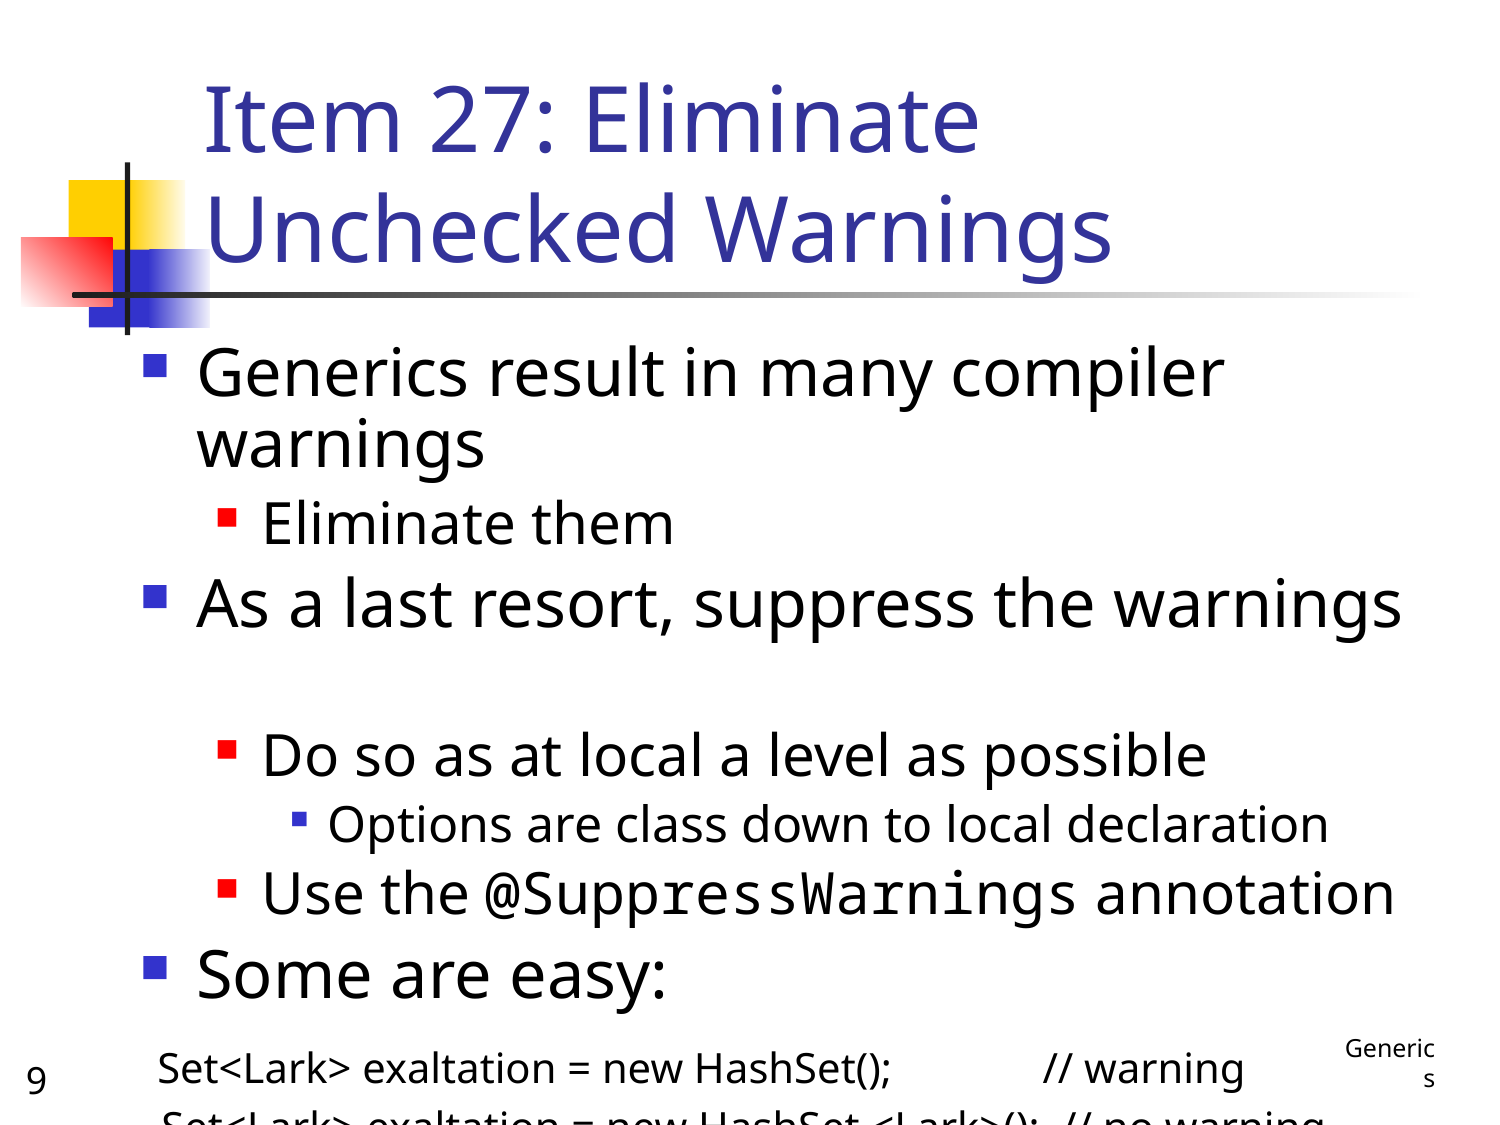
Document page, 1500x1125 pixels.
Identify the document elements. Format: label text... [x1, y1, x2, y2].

title Item 27: Eliminate Unchecked Warnings [188, 101, 1468, 289]
list Generics result in many compiler warnings Eliminate them As a last resort, suppress the warnings Do so as at local a level as possible Options are class down to local declaration Use the @SuppressWarnings annotation Some are easy: Set<Lark> exaltation = new HashSet(); // warning Set<Lark> exaltation = new HashSet <Lark>(); // no warning [125, 331, 1469, 1088]
